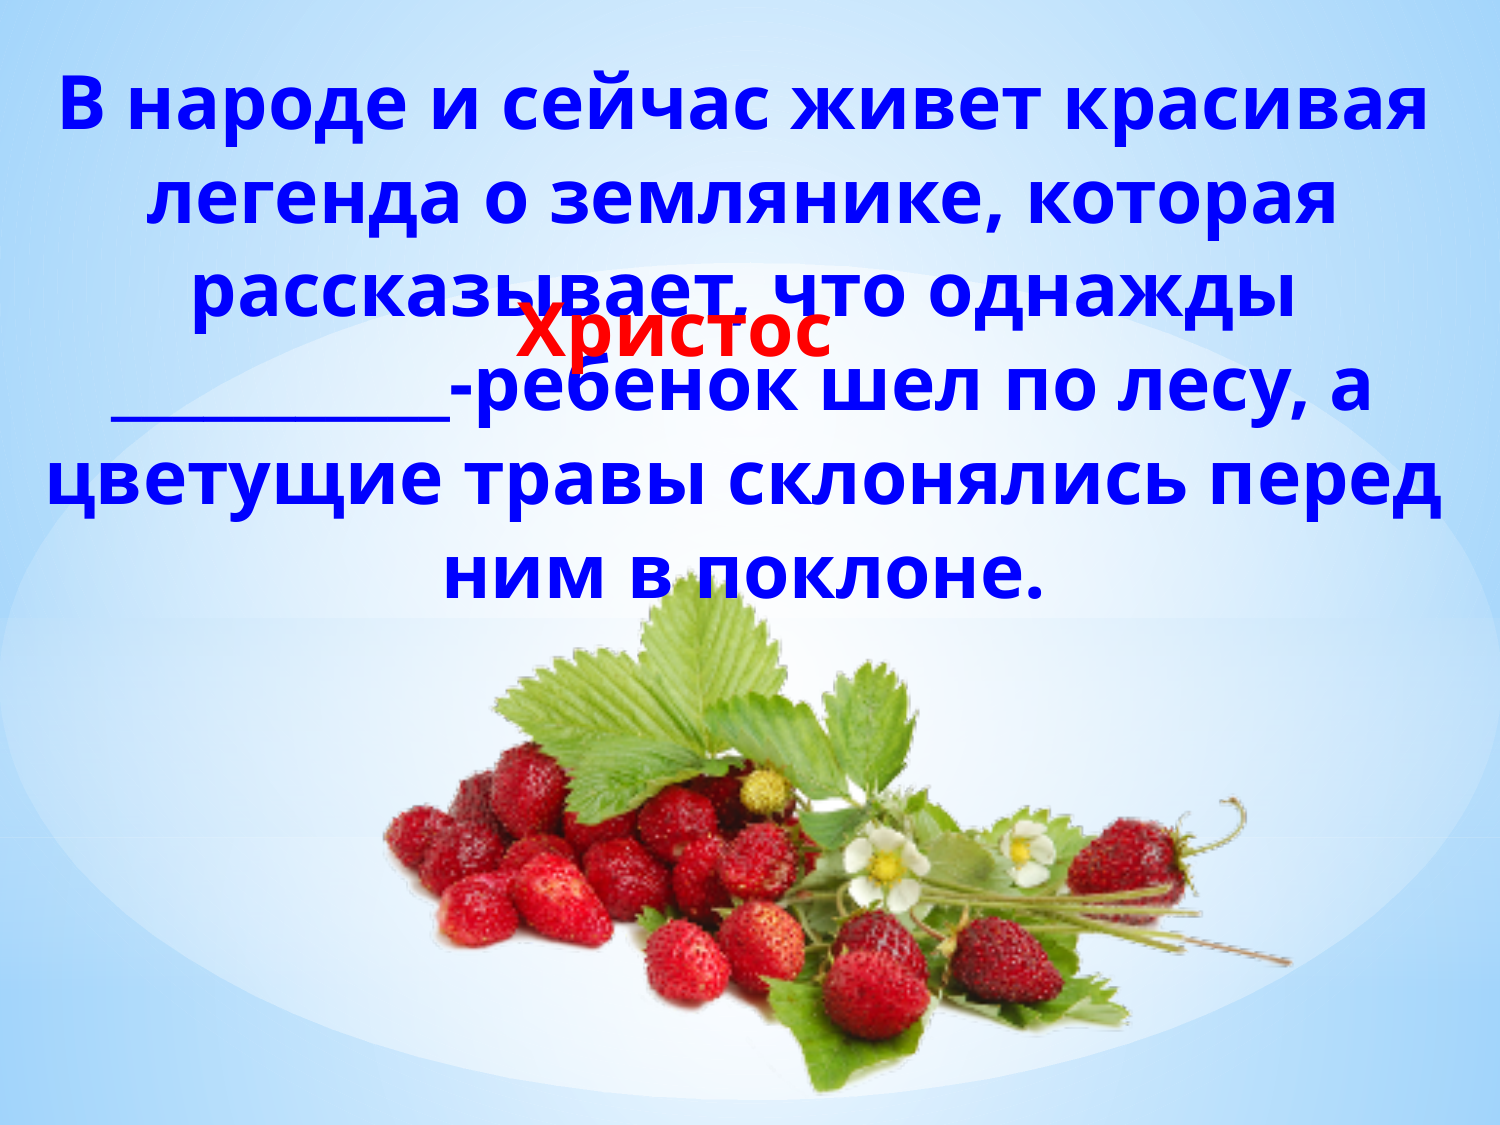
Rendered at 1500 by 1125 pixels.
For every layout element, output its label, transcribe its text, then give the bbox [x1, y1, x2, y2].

picture [253, 497, 1329, 1125]
text_box В народе и сейчас живет красивая легенда о землянике, которая рассказывает, что однажды ___________-ребенок шел по лесу, а цветущие травы склонялись перед ним в поклоне. [15, 285, 1465, 494]
text_box Христос [501, 274, 904, 390]
